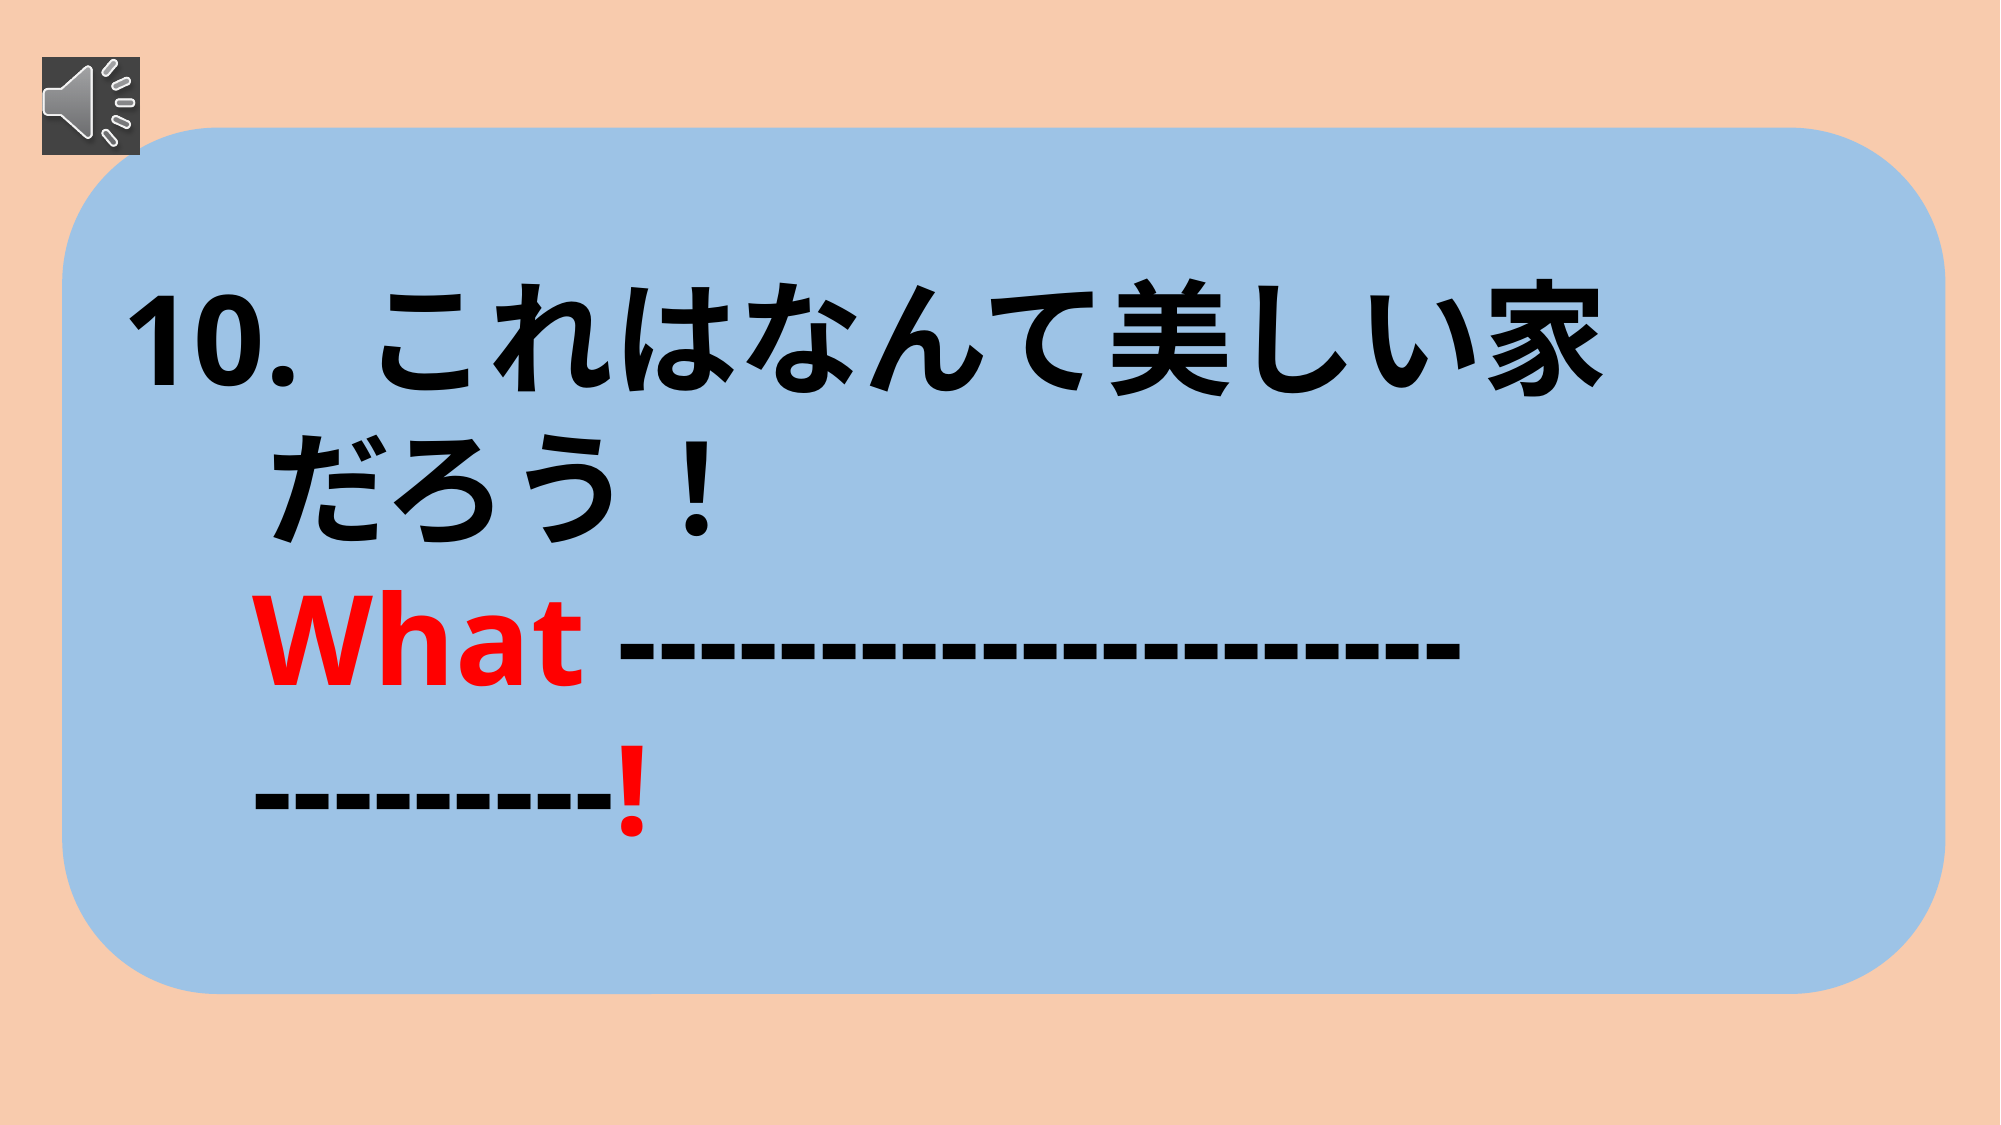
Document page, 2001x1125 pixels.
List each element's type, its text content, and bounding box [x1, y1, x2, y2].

picture [41, 56, 142, 156]
text_box 10. これはなんて美しい家 だろう！ What --------------------- ---------! [61, 126, 1947, 996]
